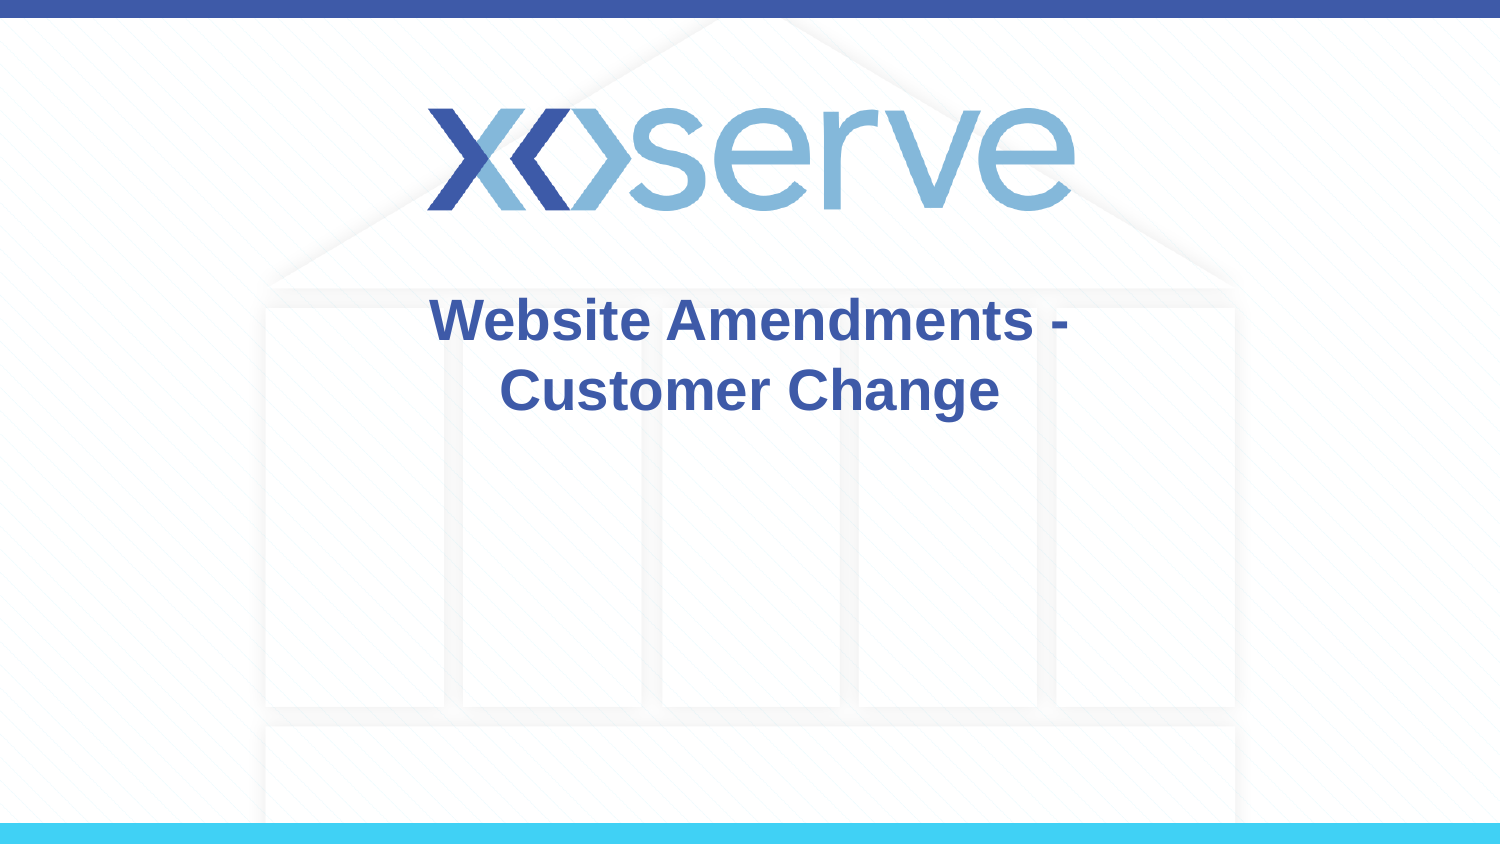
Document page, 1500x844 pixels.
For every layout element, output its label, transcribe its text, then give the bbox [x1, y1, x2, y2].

title Website Amendments - Customer Change [112, 262, 1388, 443]
picture [0, 0, 1500, 844]
